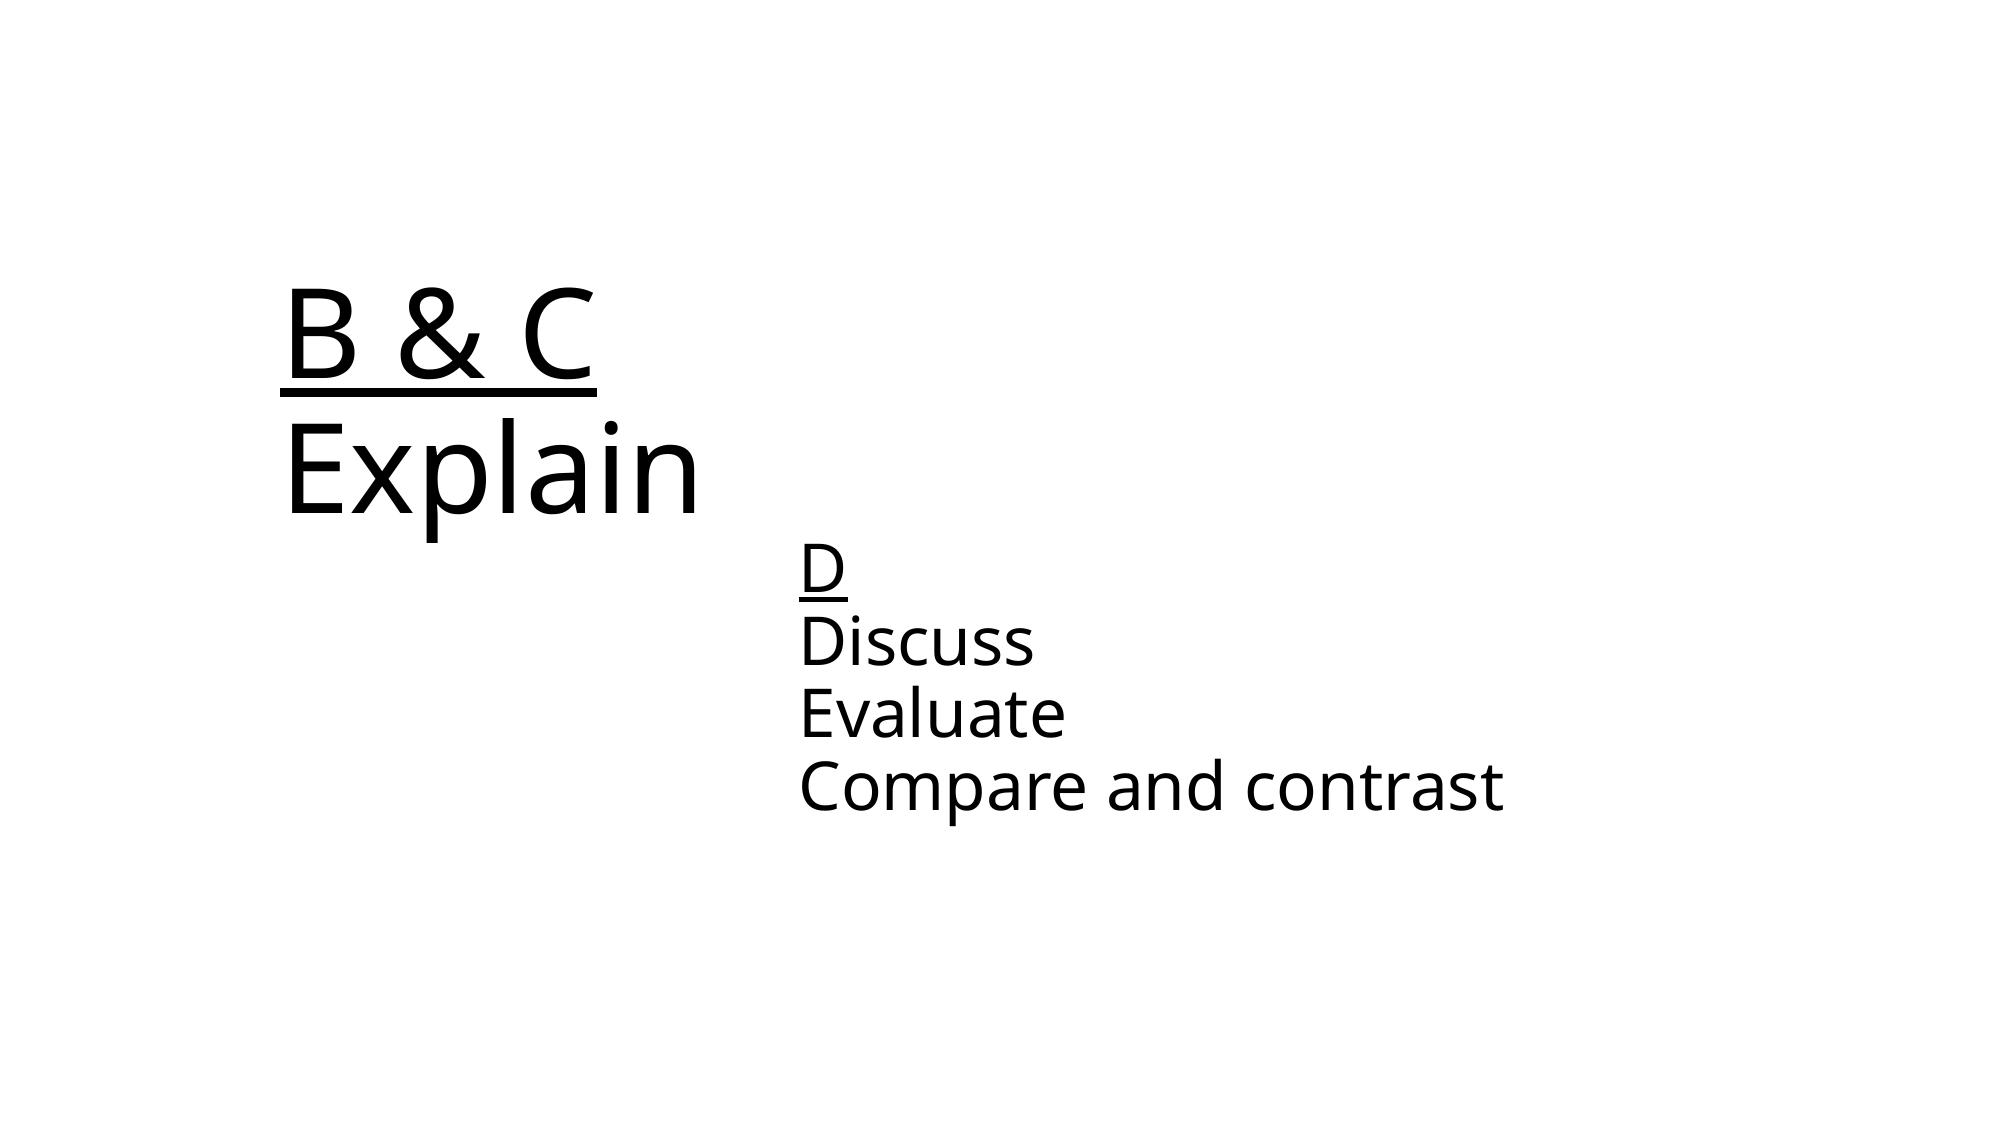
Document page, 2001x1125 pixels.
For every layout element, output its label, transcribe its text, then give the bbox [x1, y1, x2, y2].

text_box B & C Explain [265, 230, 1158, 699]
title D Discuss Evaluate Compare and contrast [783, 445, 1862, 914]
